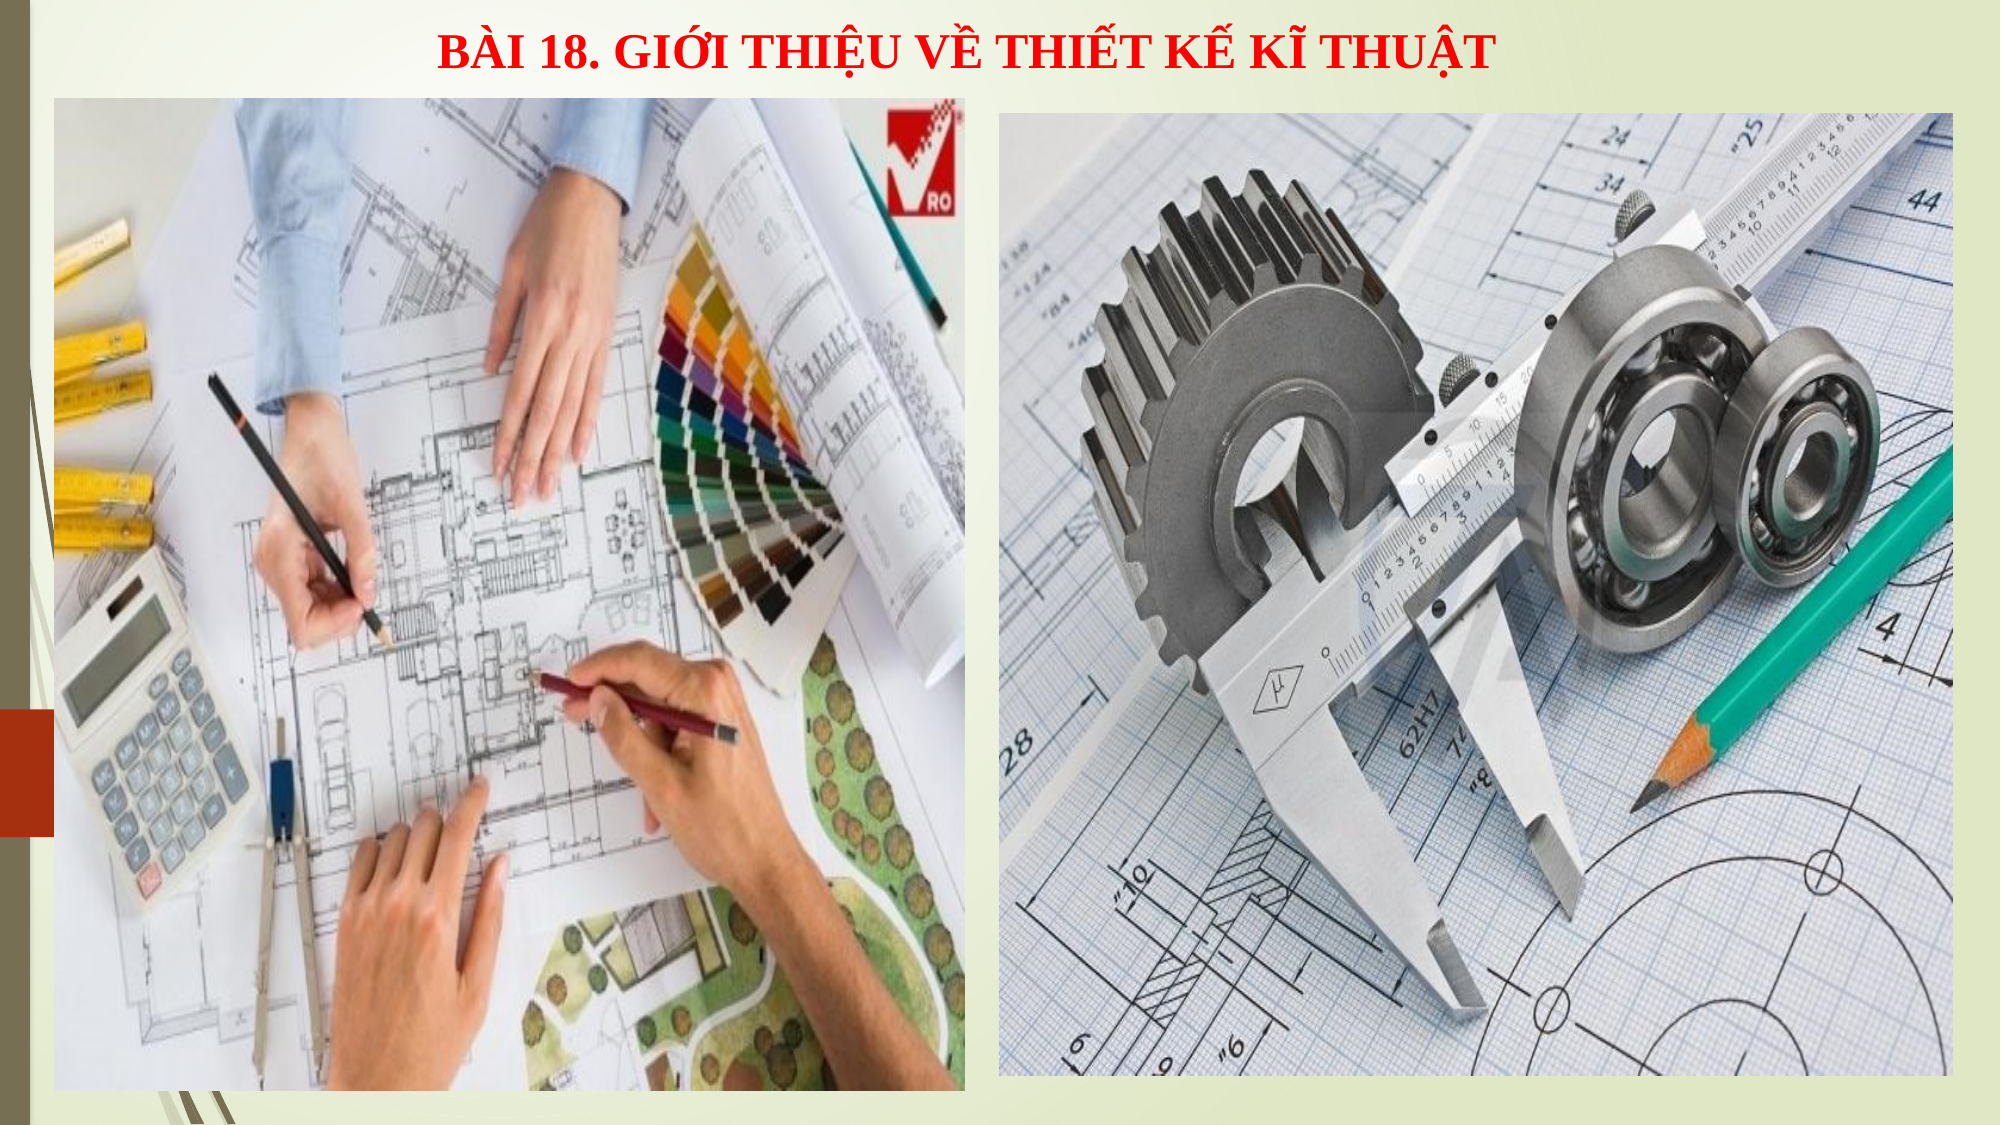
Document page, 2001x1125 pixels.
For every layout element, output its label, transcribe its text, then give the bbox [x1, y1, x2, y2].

text_box BÀI 18. GIỚI THIỆU VỀ THIẾT KẾ KĨ THUẬT [422, 10, 1555, 86]
picture [999, 112, 1954, 1076]
picture [54, 97, 965, 1091]
